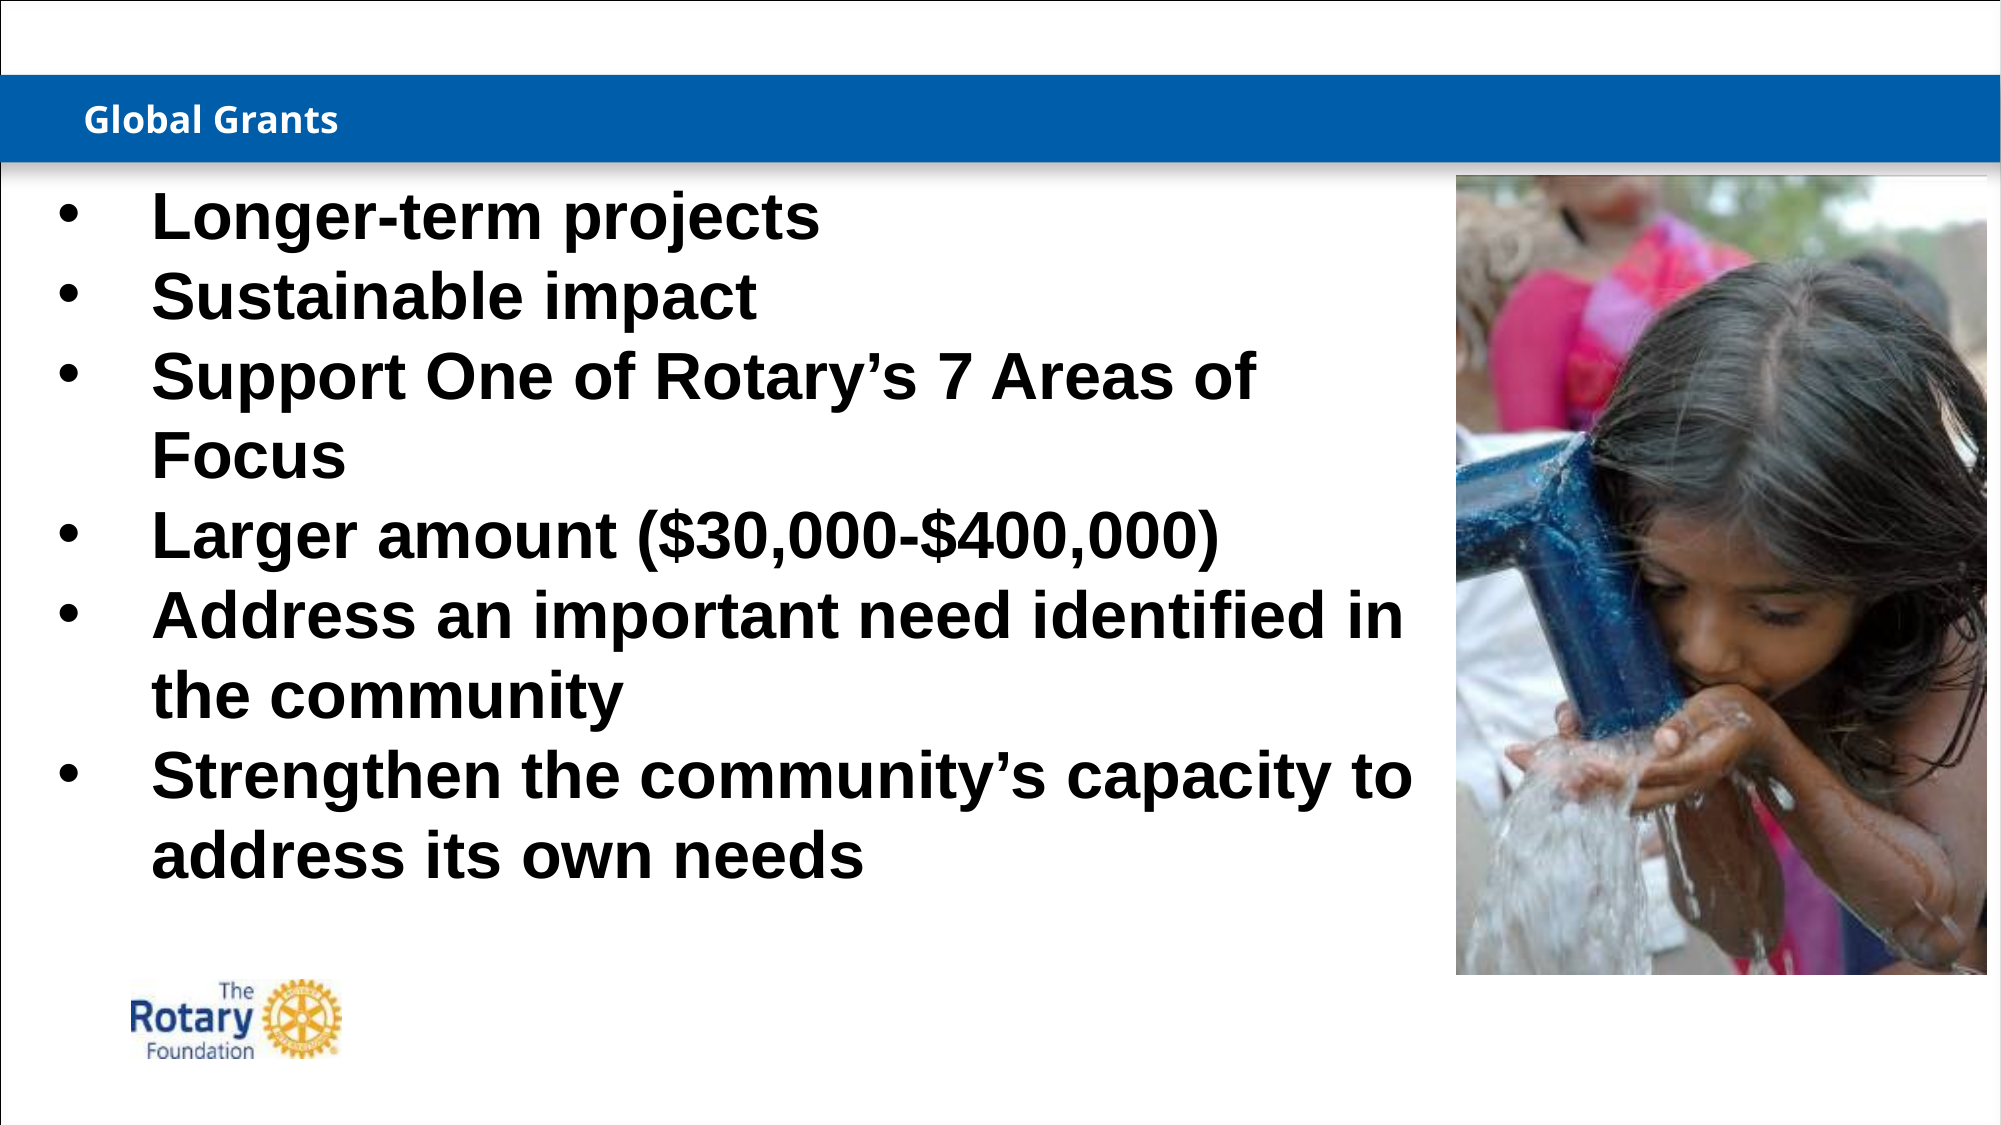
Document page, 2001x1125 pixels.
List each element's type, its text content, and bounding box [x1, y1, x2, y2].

picture [131, 979, 342, 1059]
title Global Grants [83, 75, 2000, 163]
list Longer-term projects Sustainable impact Support One of Rotary’s 7 Areas of Focus Larger amount ($30,000-$400,000) Address an important need identified in the community Strengthen the community’s capacity to address its own needs [37, 162, 1457, 892]
picture [1455, 175, 1987, 975]
